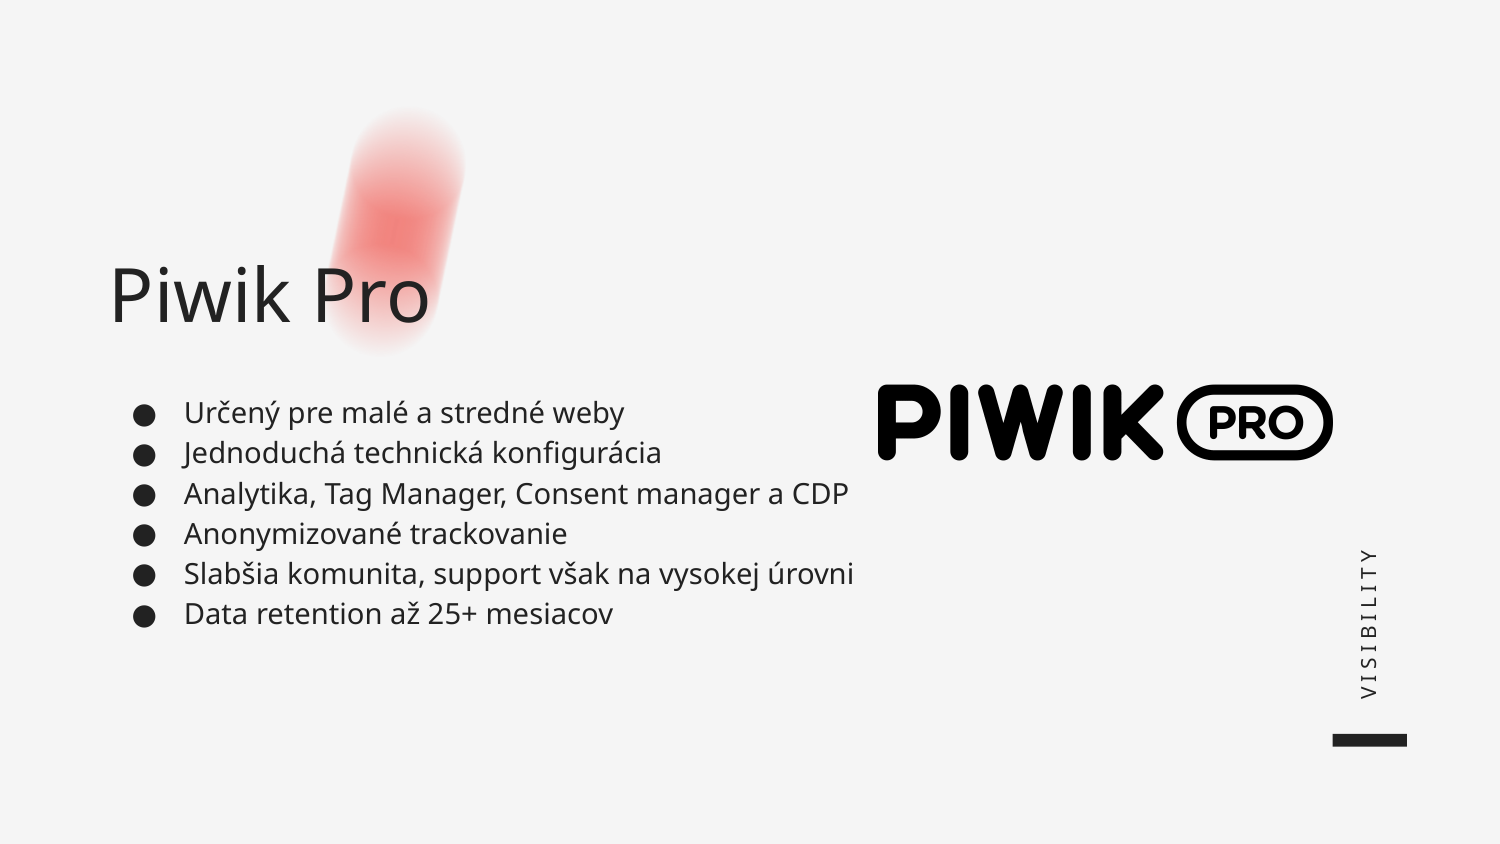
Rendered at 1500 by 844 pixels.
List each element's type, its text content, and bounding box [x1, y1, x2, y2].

picture [867, 363, 1333, 481]
picture [260, 106, 529, 297]
text_box Piwik Pro Určený pre malé a stredné weby Jednoduchá technická konfigurácia Analytika, Tag Manager, Consent manager a CDP Anonymizované trackovanie Slabšia komunita, support však na vysokej úrovni Data retention až 25+ mesiacov [93, 232, 1029, 747]
text_box [1332, 733, 1407, 747]
text_box V I S I B I L I T Y [1328, 34, 1403, 715]
